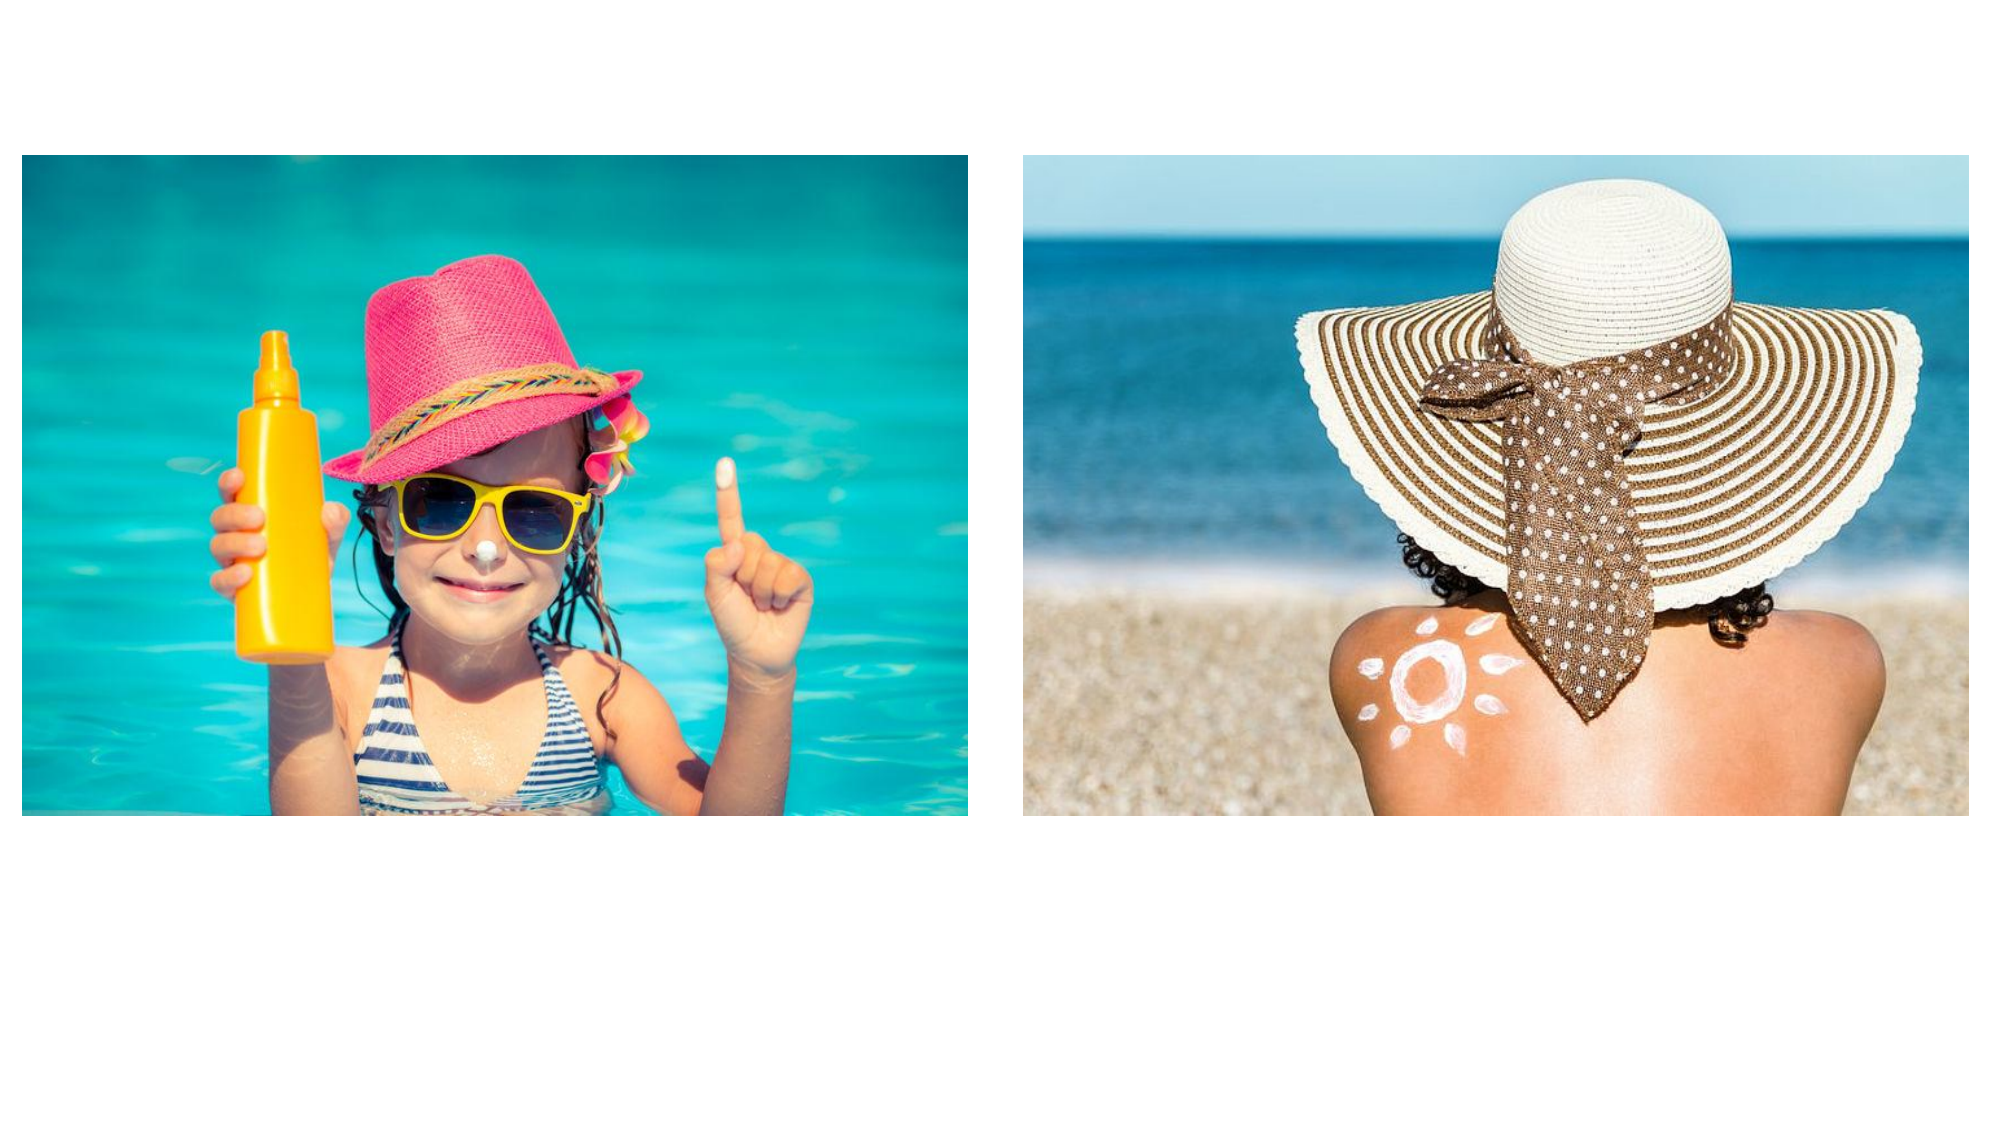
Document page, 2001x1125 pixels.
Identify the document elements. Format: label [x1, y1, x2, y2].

picture [22, 155, 968, 816]
picture [1023, 155, 1969, 816]
